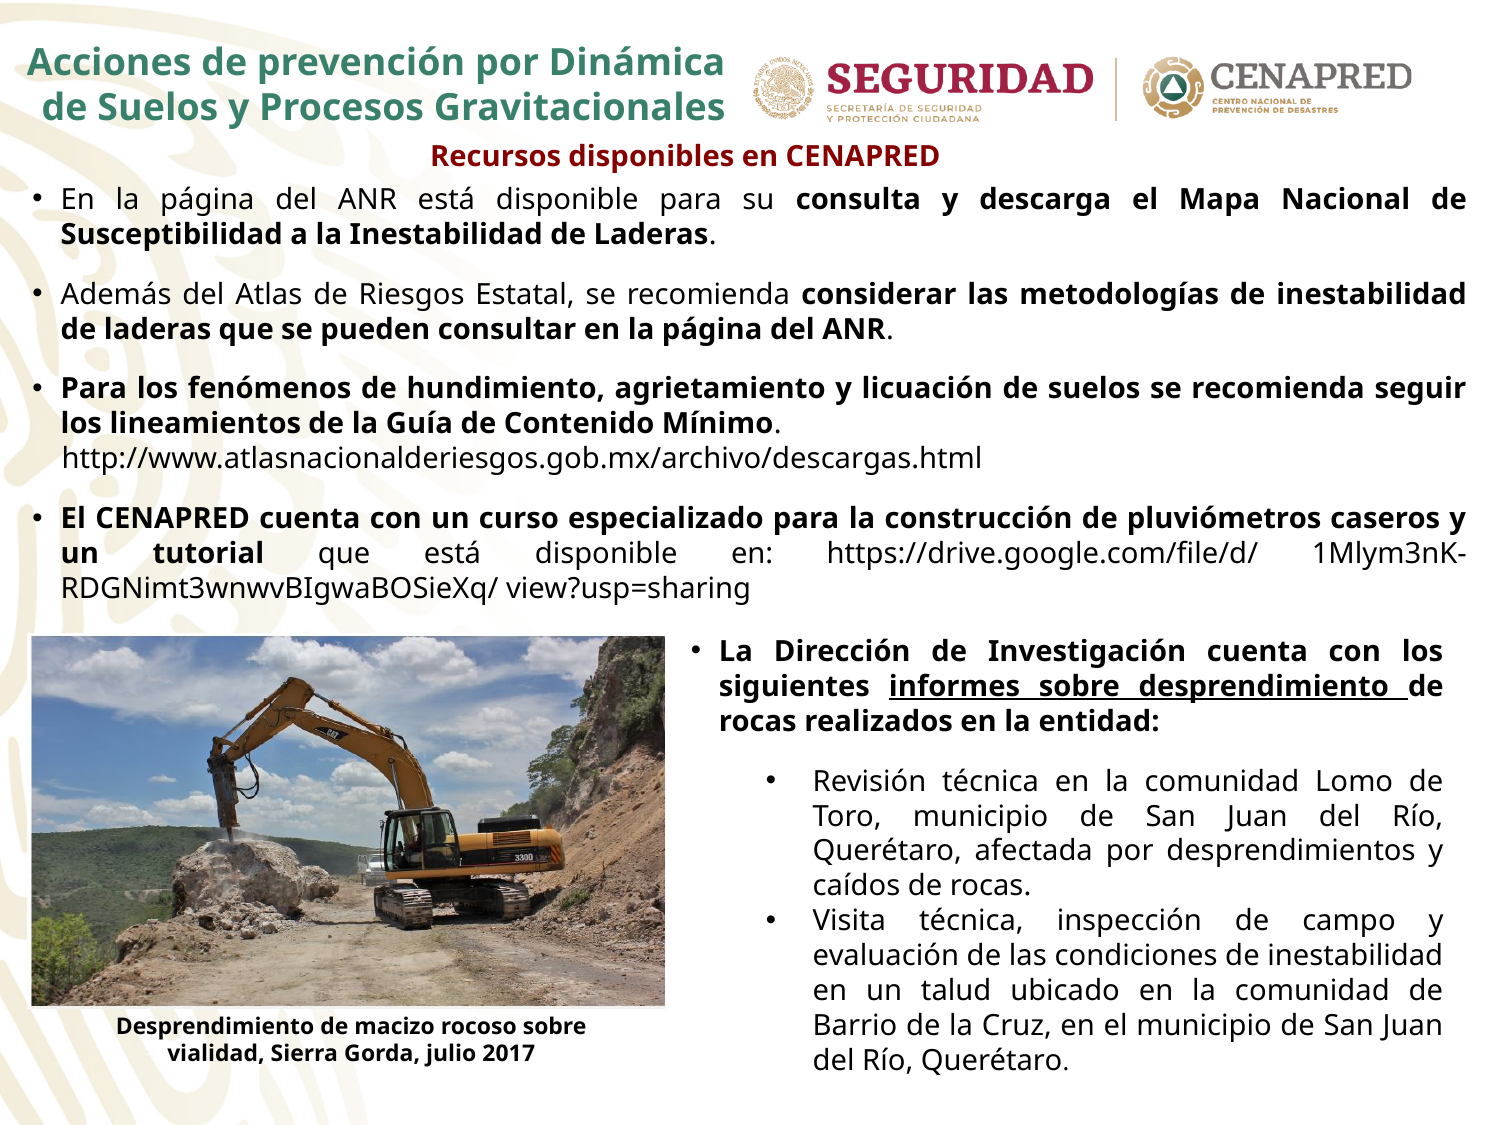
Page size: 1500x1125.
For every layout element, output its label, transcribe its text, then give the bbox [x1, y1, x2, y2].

text_box Recursos disponibles en CENAPRED [415, 130, 1081, 180]
picture [0, 0, 1093, 1125]
picture [1139, 53, 1412, 122]
text_box Desprendimiento de macizo rocoso sobre vialidad, Sierra Gorda, julio 2017 [67, 1016, 635, 1094]
text_box La Dirección de Investigación cuenta con los siguientes informes sobre desprendimiento de rocas realizados en la entidad: Revisión técnica en la comunidad Lomo de Toro, municipio de San Juan del Río, Querétaro, afectada por desprendimientos y caídos de rocas. Visita técnica, inspección de campo y evaluación de las condiciones de inestabilidad en un talud ubicado en la comunidad de Barrio de la Cruz, en el municipio de San Juan del Río, Querétaro. [676, 599, 1459, 1119]
text_box Acciones de prevención por Dinámica de Suelos y Procesos Gravitacionales [7, 30, 741, 136]
text_box En la página del ANR está disponible para su consulta y descarga el Mapa Nacional de Susceptibilidad a la Inestabilidad de Laderas. Además del Atlas de Riesgos Estatal, se recomienda considerar las metodologías de inestabilidad de laderas que se pueden consultar en la página del ANR. Para los fenómenos de hundimiento, agrietamiento y licuación de suelos se recomienda seguir los lineamientos de la Guía de Contenido Mínimo. http://www.atlasnacionalderiesgos.gob.mx/archivo/descargas.html El CENAPRED cuenta con un curso especializado para la construcción de pluviómetros caseros y un tutorial que está disponible en: https://drive.google.com/file/d/ 1Mlym3nK-RDGNimt3wnwvBIgwaBOSieXq/ view?usp=sharing [17, 172, 1483, 612]
